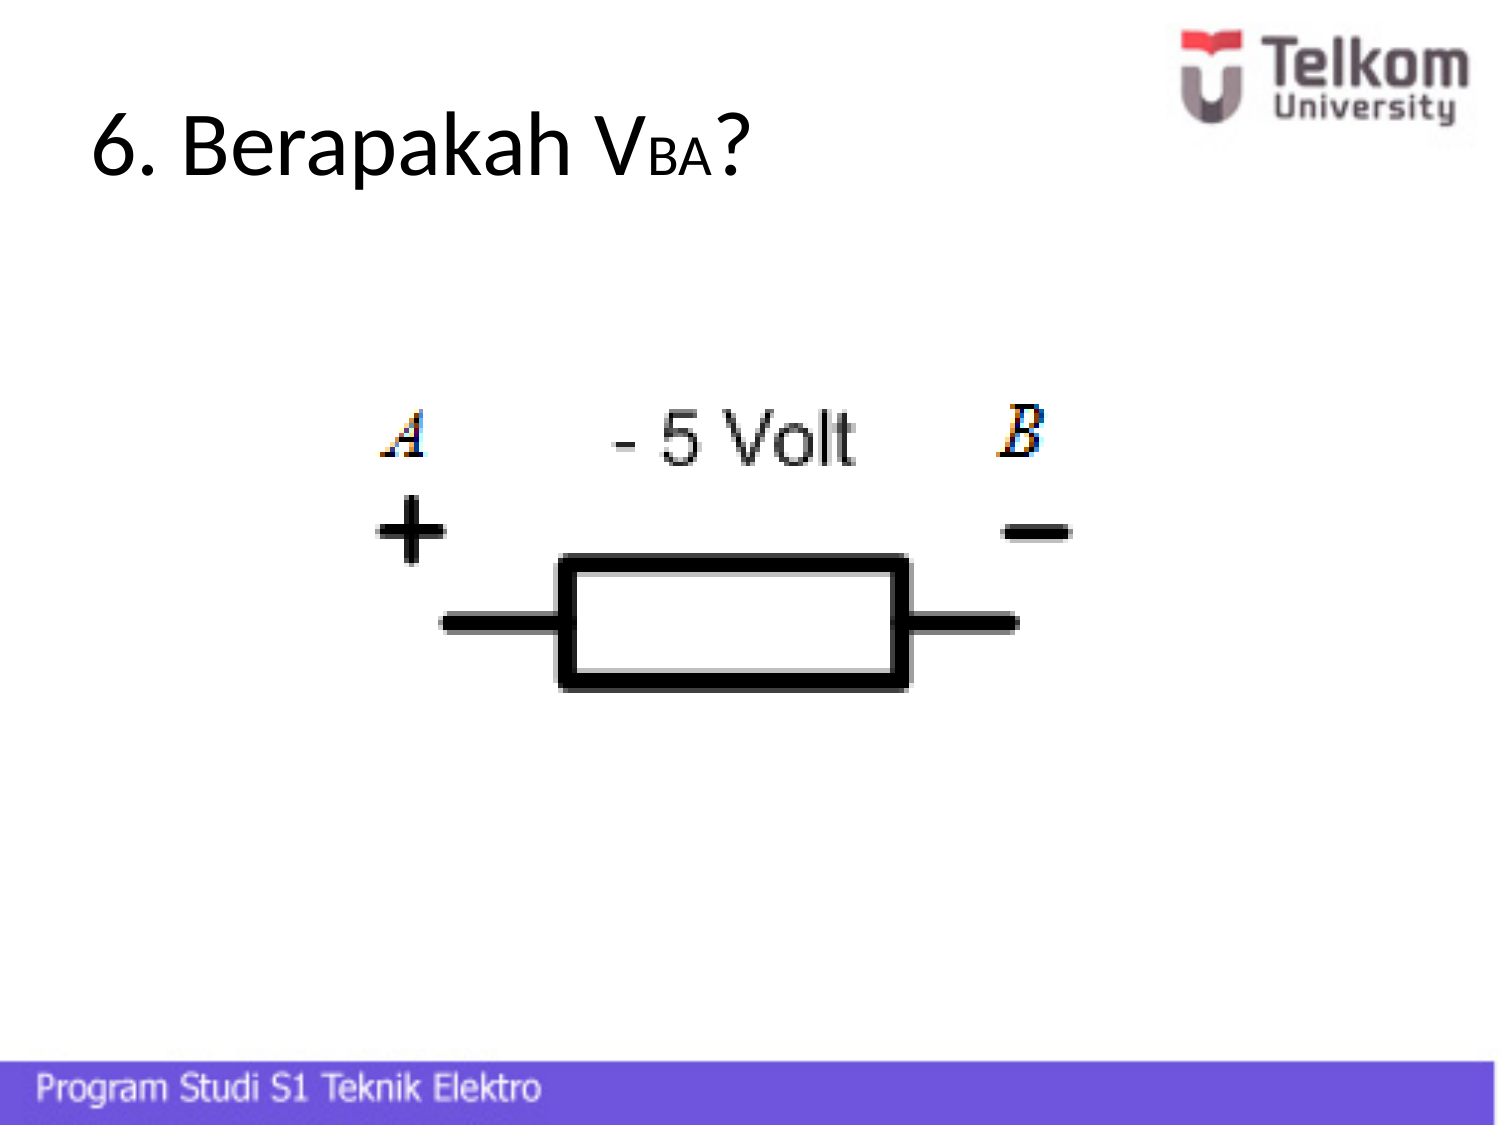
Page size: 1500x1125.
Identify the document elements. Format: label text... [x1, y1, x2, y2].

title 6. Berapakah VBA? [75, 45, 1425, 233]
picture [0, 0, 1500, 1125]
